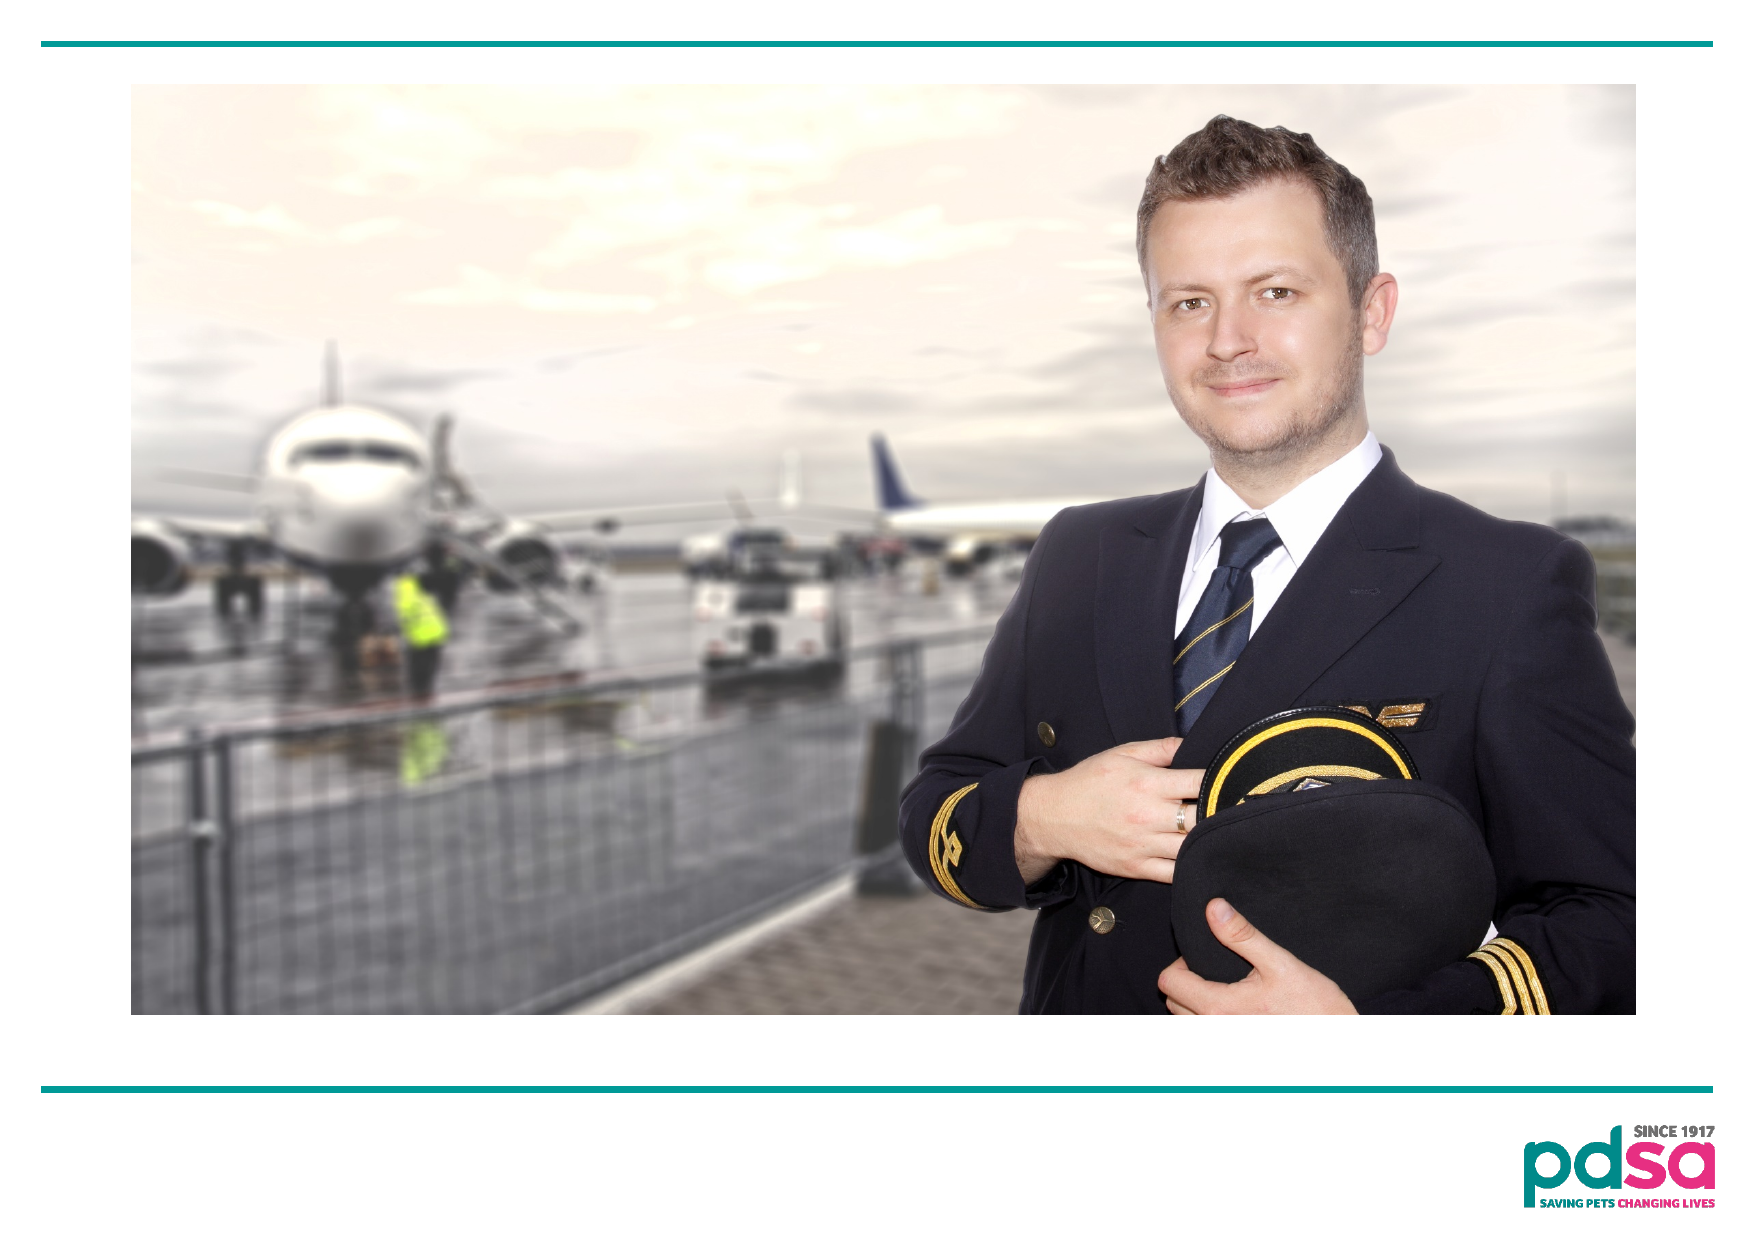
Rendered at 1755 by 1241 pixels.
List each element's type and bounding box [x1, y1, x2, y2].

picture [131, 83, 1636, 1015]
picture [1523, 1125, 1715, 1208]
